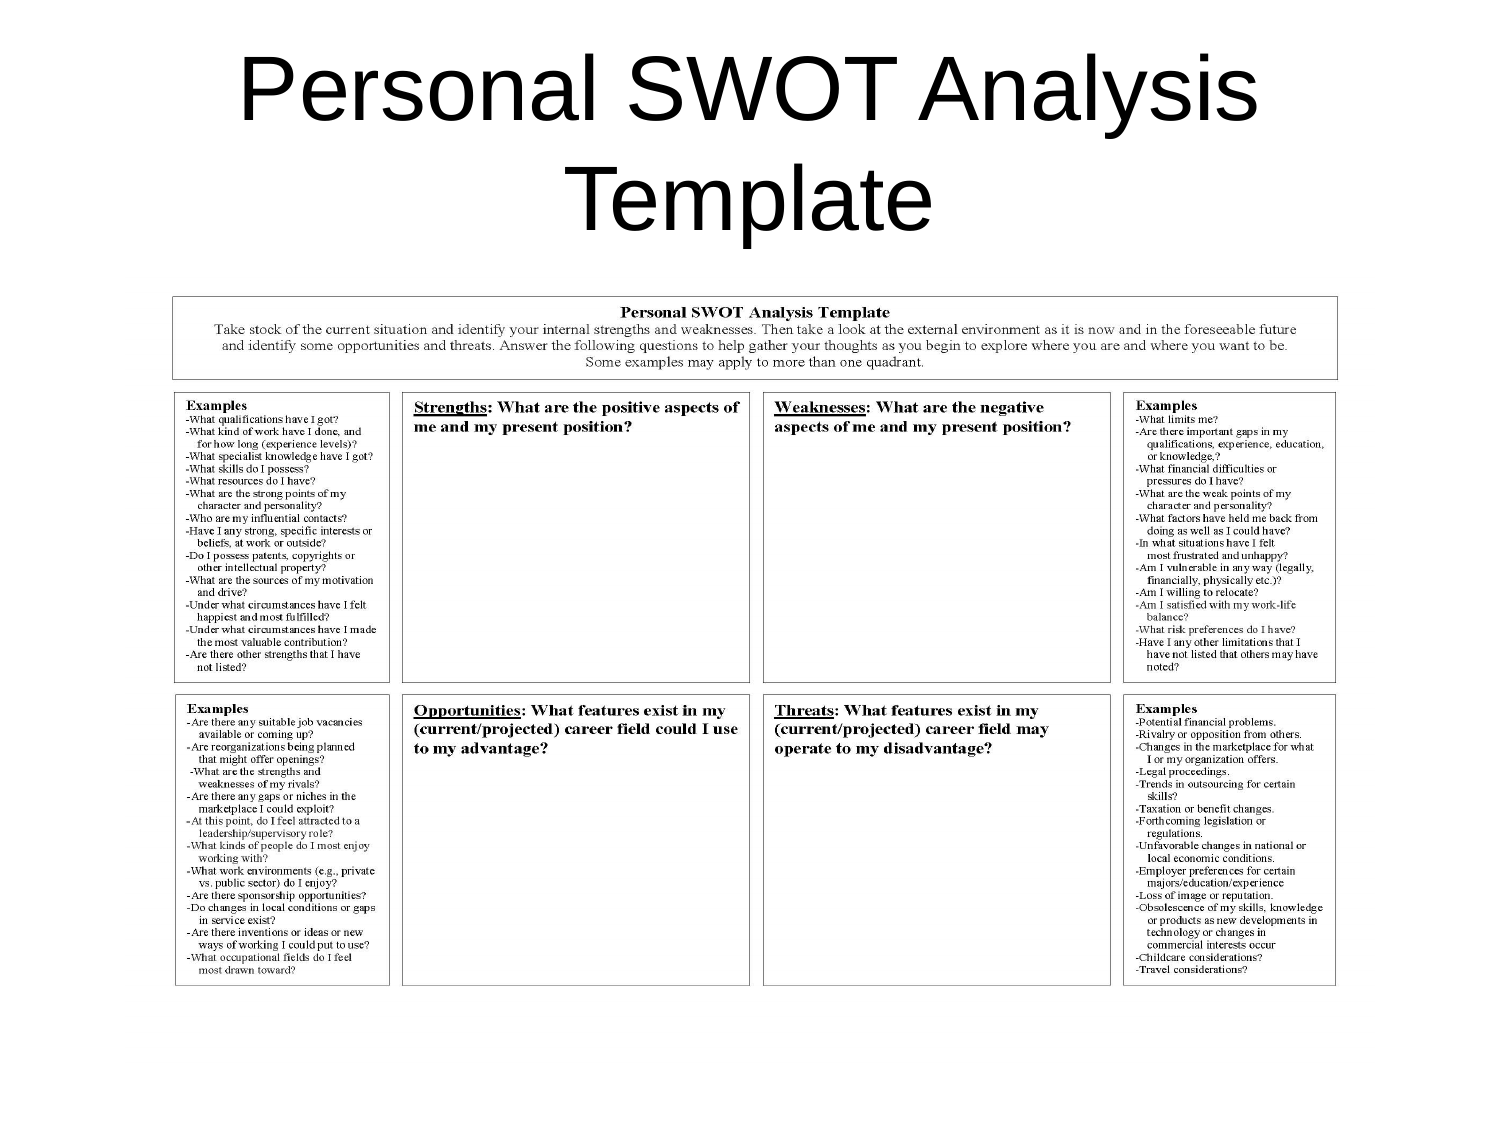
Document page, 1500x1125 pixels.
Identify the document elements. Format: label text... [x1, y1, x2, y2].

text_box Personal SWOT Analysis Template [75, 45, 1425, 233]
picture [124, 262, 1376, 1063]
